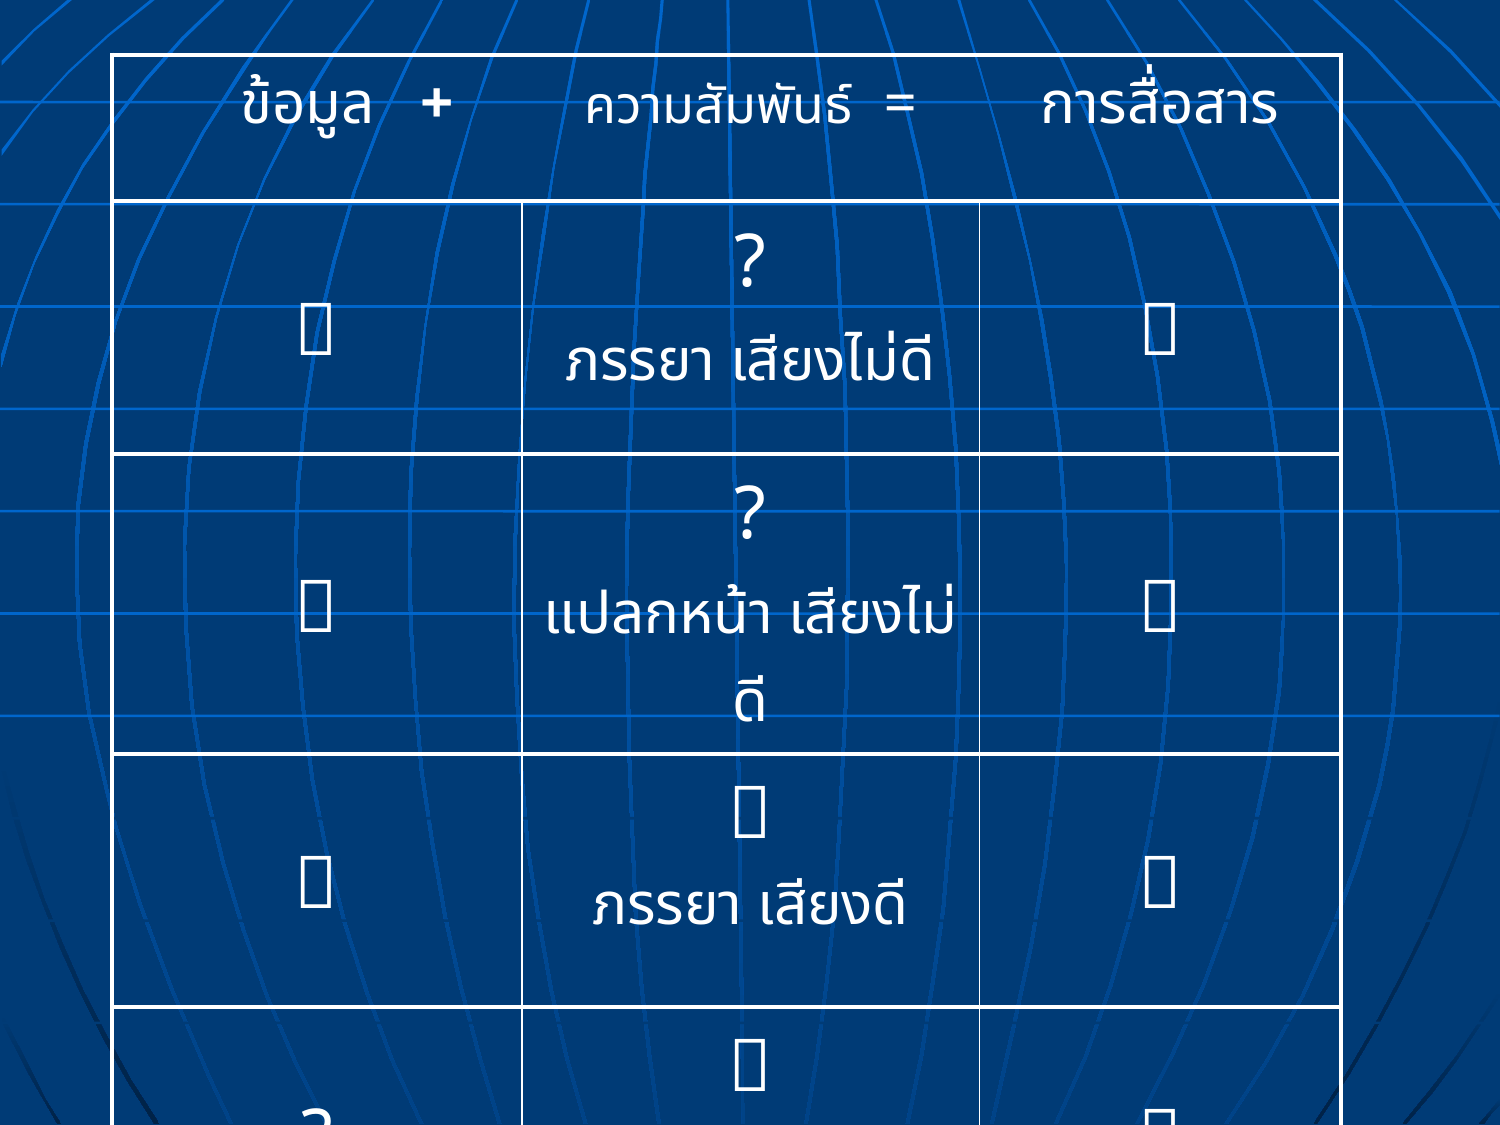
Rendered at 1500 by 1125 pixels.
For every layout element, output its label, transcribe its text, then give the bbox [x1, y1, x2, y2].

table_cell  [980, 203, 1339, 452]
table_cell ? แปลกหน้า เสียงไม่ดี [523, 456, 979, 752]
table_header ความสัมพันธ์ = [522, 57, 979, 199]
table_cell  [980, 756, 1339, 1005]
table_header การสื่อสาร [979, 57, 1339, 199]
table_cell  ภรรยา เสียงดี [523, 756, 979, 1005]
table_cell  [980, 456, 1339, 752]
table_cell ? ภรรยา เสียงไม่ดี [523, 203, 979, 452]
table_cell  [114, 756, 521, 1005]
table_cell  [114, 456, 521, 752]
table_cell  [114, 203, 521, 452]
table_header ข้อมูล + [114, 57, 522, 199]
table_cell ? [114, 1009, 521, 1125]
table_cell  [980, 1009, 1339, 1125]
table_cell  ภรรยา เสียงดี [523, 1009, 979, 1125]
